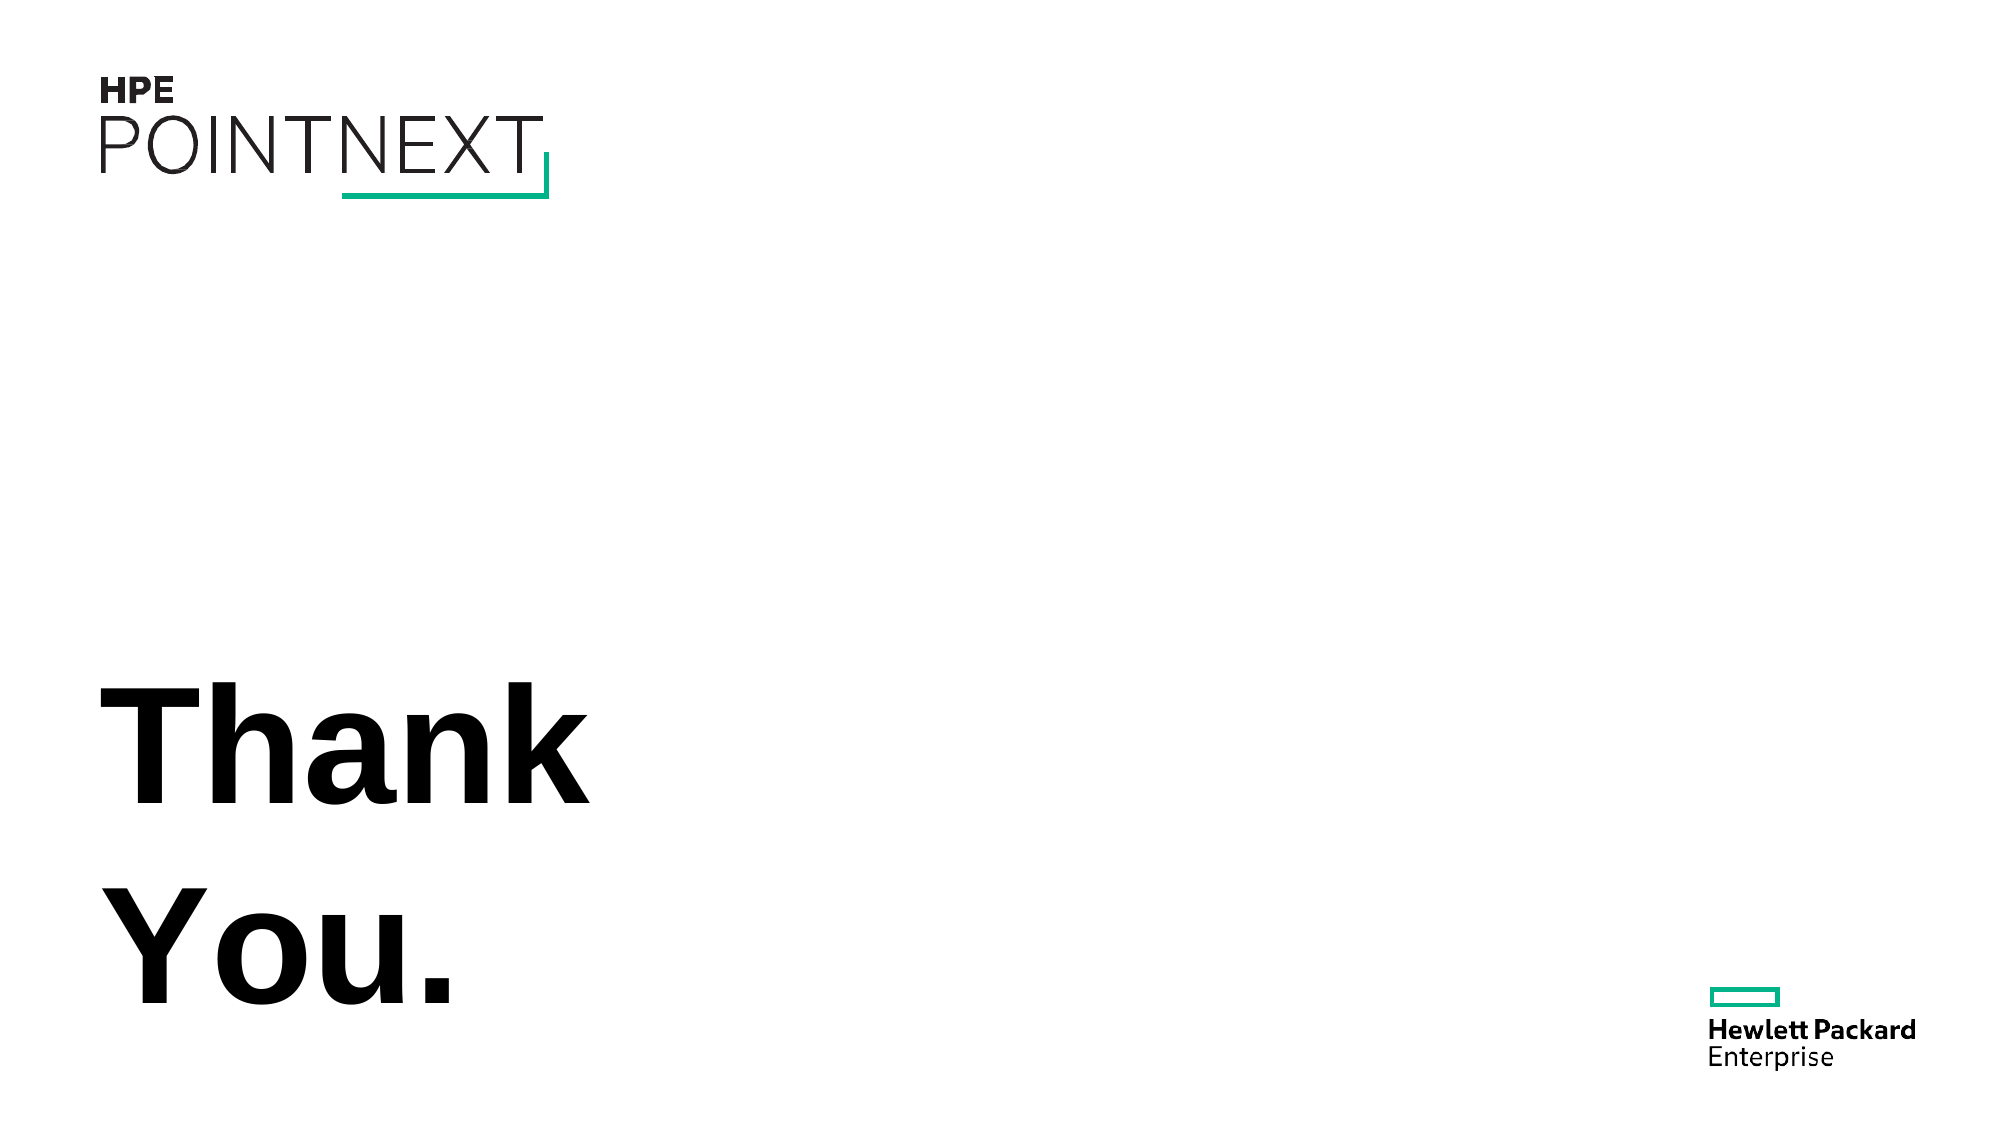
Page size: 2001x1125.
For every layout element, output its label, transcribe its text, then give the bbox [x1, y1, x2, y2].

text_box [444, 116, 490, 173]
text_box [101, 116, 140, 173]
text_box [231, 116, 274, 173]
text_box [129, 76, 151, 104]
text_box [342, 116, 385, 173]
text_box [147, 115, 199, 175]
text_box [154, 76, 173, 104]
text_box [1709, 1019, 1915, 1071]
text_box Thank You. [97, 637, 985, 1038]
